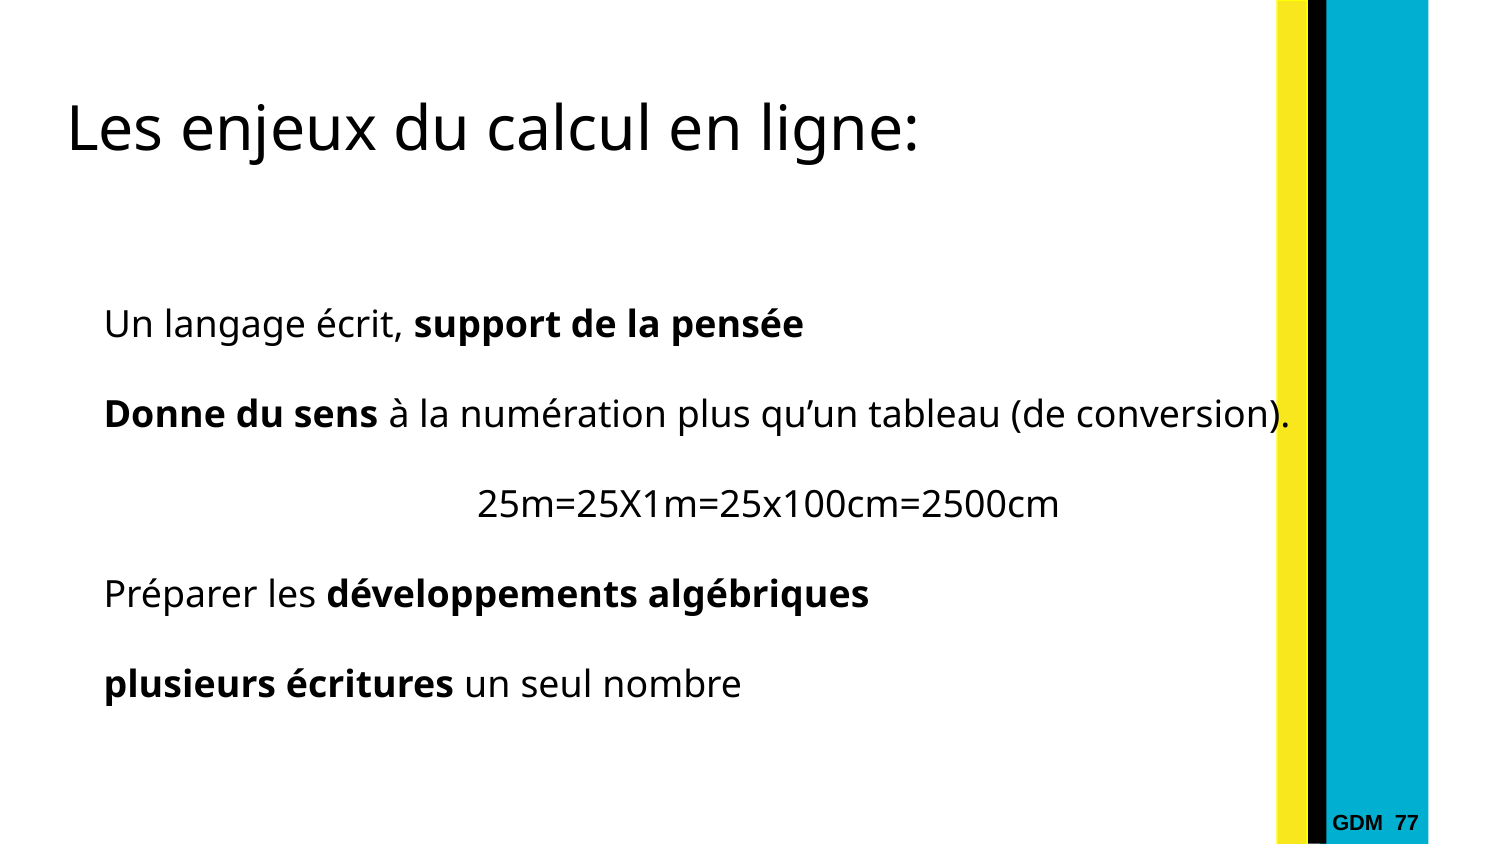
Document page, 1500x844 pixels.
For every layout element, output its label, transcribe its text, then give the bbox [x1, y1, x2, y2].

title Les enjeux du calcul en ligne: [51, 72, 1449, 167]
text_box GDM 77 [1317, 800, 1434, 842]
list Un langage écrit, support de la pensée Donne du sens à la numération plus qu’un tableau (de conversion). 25m=25X1m=25x100cm=2500cm Préparer les développements algébriques plusieurs écritures un seul nombre [51, 240, 1449, 716]
